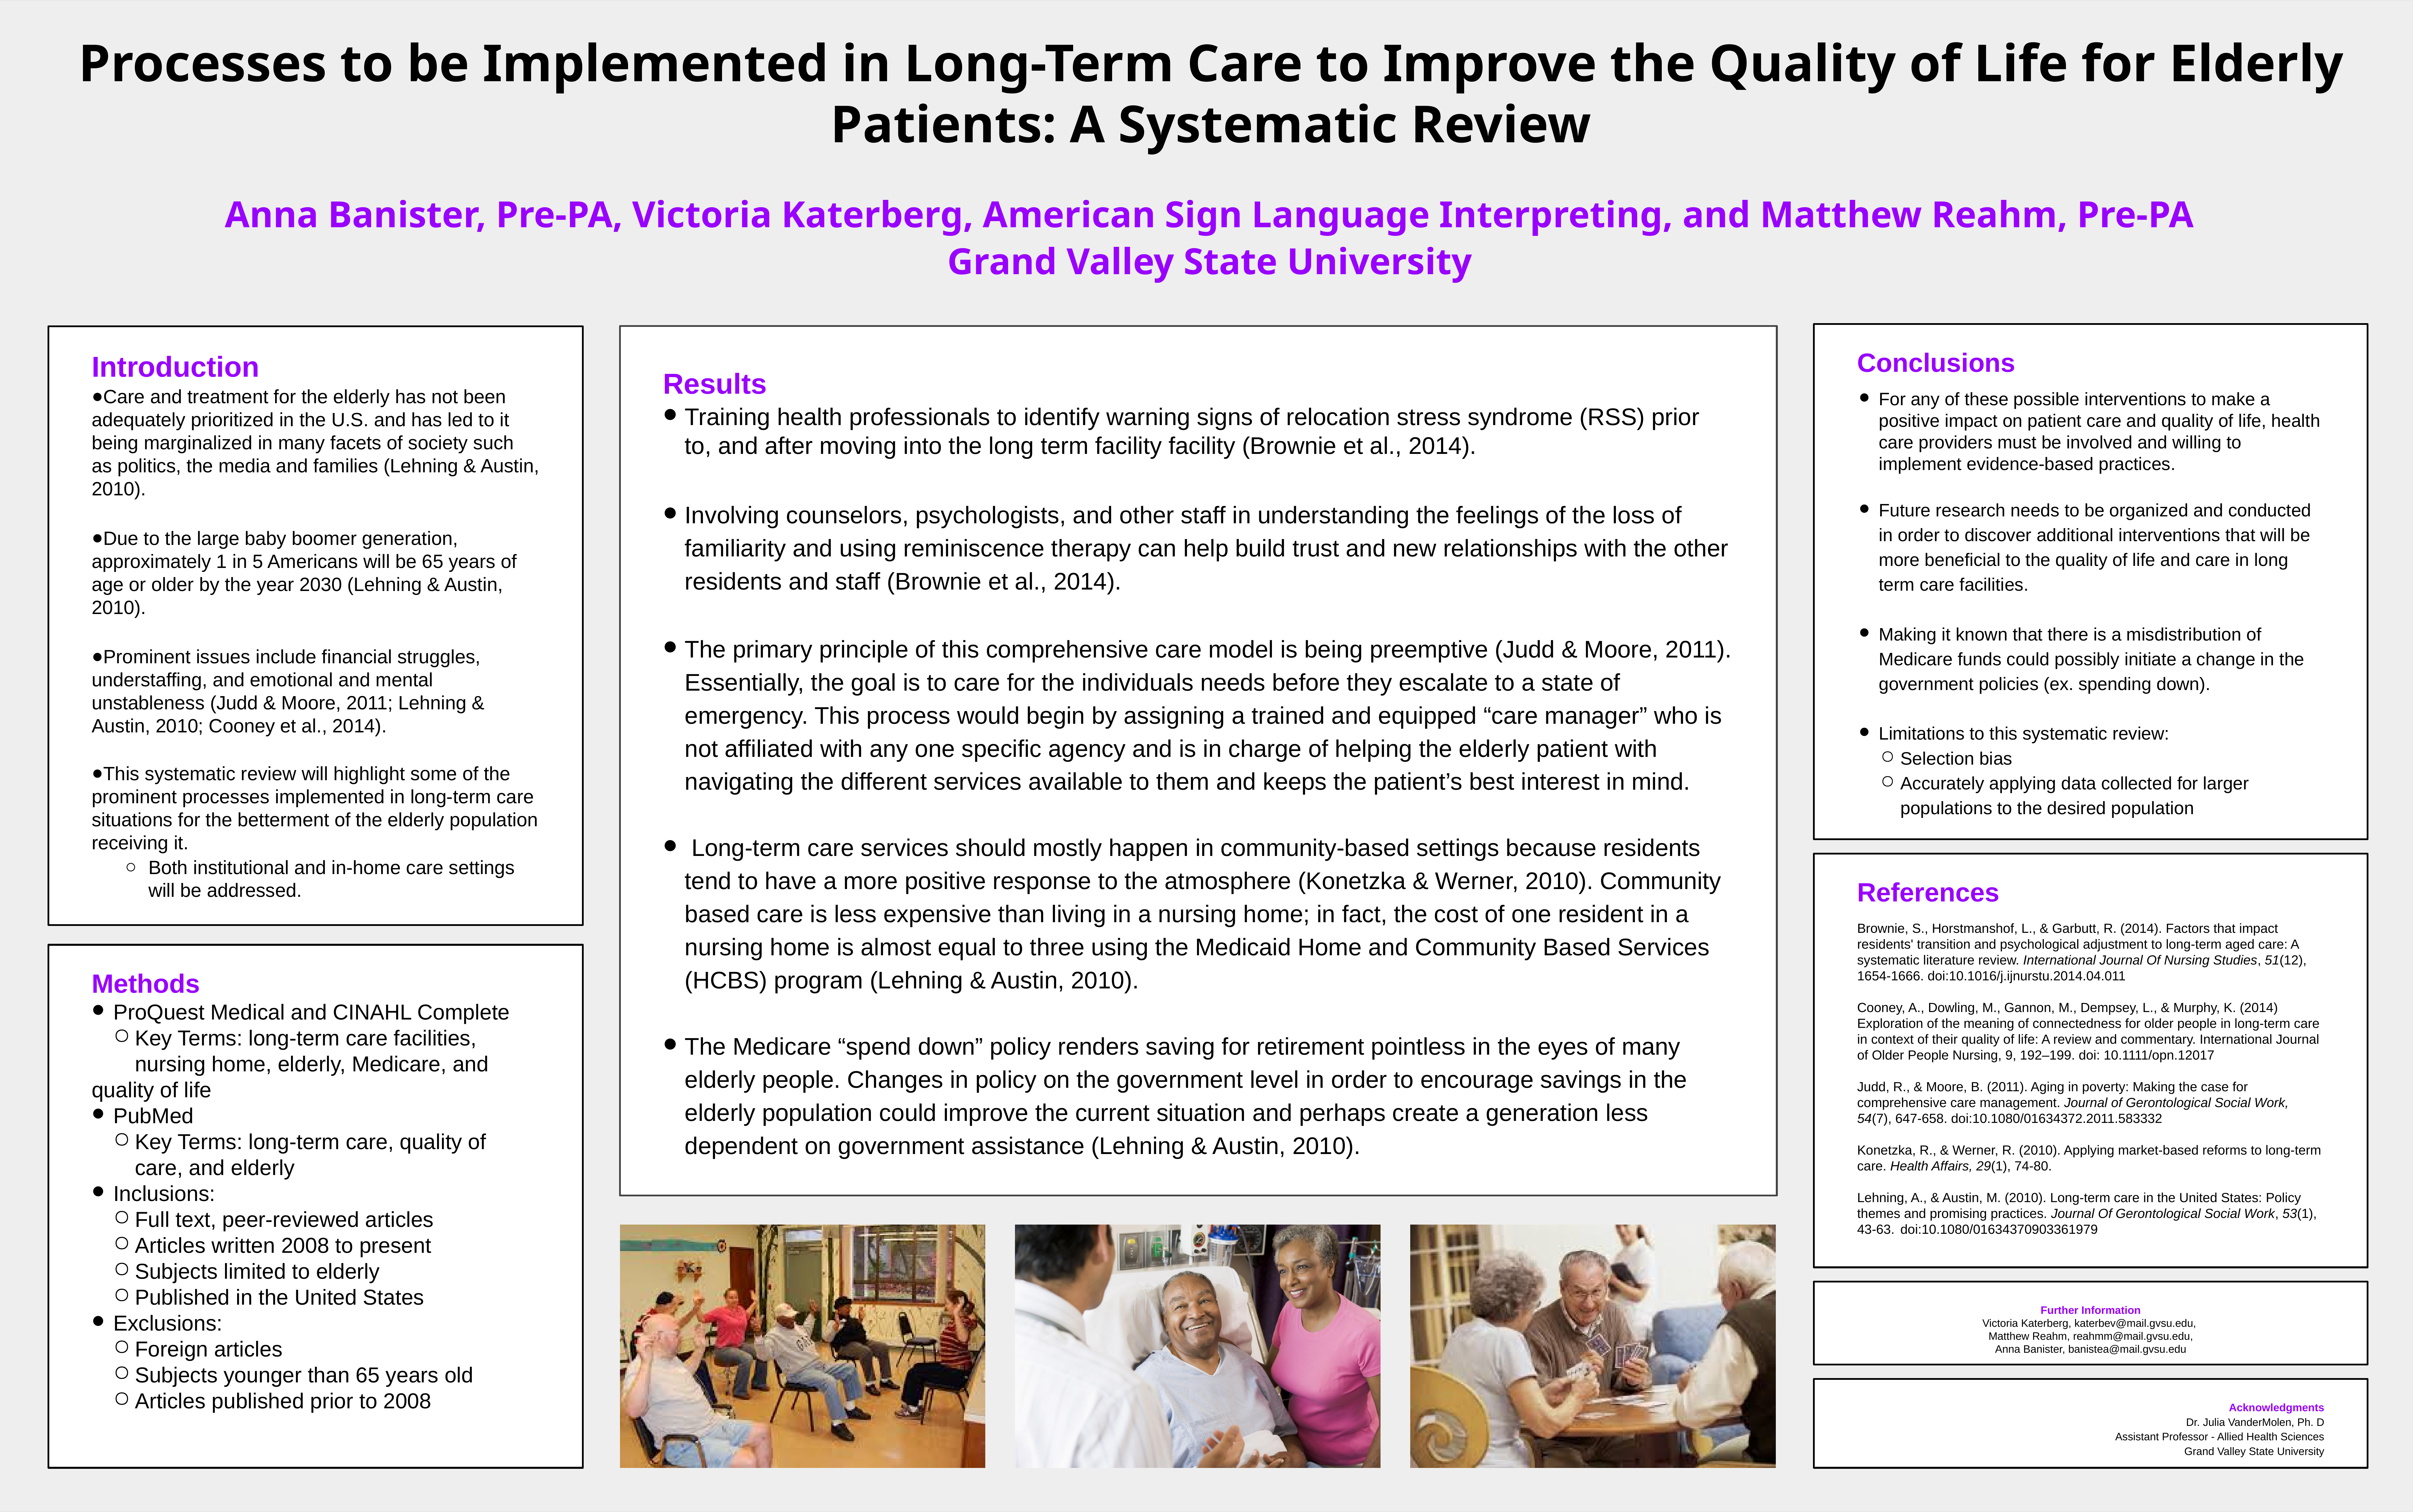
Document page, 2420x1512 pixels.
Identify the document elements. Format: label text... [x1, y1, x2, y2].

text_box Acknowledgments Dr. Julia VanderMolen, Ph. D Assistant Professor - Allied Health Sciences Grand Valley State University [1814, 1379, 2368, 1468]
text_box Conclusions For any of these possible interventions to make a positive impact on patient care and quality of life, health care providers must be involved and willing to implement evidence-based practices. Future research needs to be organized and conducted in order to discover additional interventions that will be more beneficial to the quality of life and care in long term care facilities. Making it known that there is a misdistribution of Medicare funds could possibly initiate a change in the government policies (ex. spending down). Limitations to this systematic review: Selection bias Accurately applying data collected for larger populations to the desired population [1814, 324, 2368, 840]
text_box References Brownie, S., Horstmanshof, L., & Garbutt, R. (2014). Factors that impact residents' transition and psychological adjustment to long-term aged care: A systematic literature review. International Journal Of Nursing Studies, 51(12), 1654-1666. doi:10.1016/j.ijnurstu.2014.04.011 Cooney, A., Dowling, M., Gannon, M., Dempsey, L., & Murphy, K. (2014) Exploration of the meaning of connectedness for older people in long-term care in context of their quality of life: A review and commentary. International Journal of Older People Nursing, 9, 192–199. doi: 10.1111/opn.12017 Judd, R., & Moore, B. (2011). Aging in poverty: Making the case for comprehensive care management. Journal of Gerontological Social Work, 54(7), 647-658. doi:10.1080/01634372.2011.583332 Konetzka, R., & Werner, R. (2010). Applying market-based reforms to long-term care. Health Affairs, 29(1), 74-80. Lehning, A., & Austin, M. (2010). Long-term care in the United States: Policy themes and promising practices. Journal Of Gerontological Social Work, 53(1), 43-63. doi:10.1080/01634370903361979 [1814, 853, 2368, 1267]
text_box Methods ProQuest Medical and CINAHL Complete Key Terms: long-term care facilities, nursing home, elderly, Medicare, and quality of life PubMed Key Terms: long-term care, quality of care, and elderly Inclusions: Full text, peer-reviewed articles Articles written 2008 to present Subjects limited to elderly Published in the United States Exclusions: Foreign articles Subjects younger than 65 years old Articles published prior to 2008 [48, 945, 583, 1468]
picture [1015, 1225, 1381, 1468]
text_box Anna Banister, Pre-PA, Victoria Katerberg, American Sign Language Interpreting, and Matthew Reahm, Pre-PA Grand Valley State University [83, 183, 2337, 290]
text_box Processes to be Implemented in Long-Term Care to Improve the Quality of Life for Elderly Patients: A Systematic Review [42, 9, 2380, 174]
text_box [0, 0, 2413, 1512]
text_box Further Information Victoria Katerberg, katerbev@mail.gvsu.edu, Matthew Reahm, reahmm@mail.gvsu.edu, Anna Banister, banistea@mail.gvsu.edu [1814, 1282, 2368, 1365]
text_box Results Training health professionals to identify warning signs of relocation stress syndrome (RSS) prior to, and after moving into the long term facility facility (Brownie et al., 2014). Involving counselors, psychologists, and other staff in understanding the feelings of the loss of familiarity and using reminiscence therapy can help build trust and new relationships with the other residents and staff (Brownie et al., 2014). The primary principle of this comprehensive care model is being preemptive (Judd & Moore, 2011). Essentially, the goal is to care for the individuals needs before they escalate to a state of emergency. This process would begin by assigning a trained and equipped “care manager” who is not affiliated with any one specific agency and is in charge of helping the elderly patient with navigating the different services available to them and keeps the patient’s best interest in mind. Long-term care services should mostly happen in community-based settings because residents tend to have a more positive response to the atmosphere (Konetzka & Werner, 2010). Community based care is less expensive than living in a nursing home; in fact, the cost of one resident in a nursing home is almost equal to three using the Medicaid Home and Community Based Services (HCBS) program (Lehning & Austin, 2010). The Medicare “spend down” policy renders saving for retirement pointless in the eyes of many elderly people. Changes in policy on the government level in order to encourage savings in the elderly population could improve the current situation and perhaps create a generation less dependent on government assistance (Lehning & Austin, 2010). [620, 326, 1777, 1196]
text_box Introduction Care and treatment for the elderly has not been adequately prioritized in the U.S. and has led to it being marginalized in many facets of society such as politics, the media and families (Lehning & Austin, 2010). Due to the large baby boomer generation, approximately 1 in 5 Americans will be 65 years of age or older by the year 2030 (Lehning & Austin, 2010). Prominent issues include financial struggles, understaffing, and emotional and mental unstableness (Judd & Moore, 2011; Lehning & Austin, 2010; Cooney et al., 2014). This systematic review will highlight some of the prominent processes implemented in long-term care situations for the betterment of the elderly population receiving it. Both institutional and in-home care settings will be addressed. [48, 326, 583, 925]
picture [620, 1225, 986, 1468]
picture [1410, 1225, 1776, 1468]
